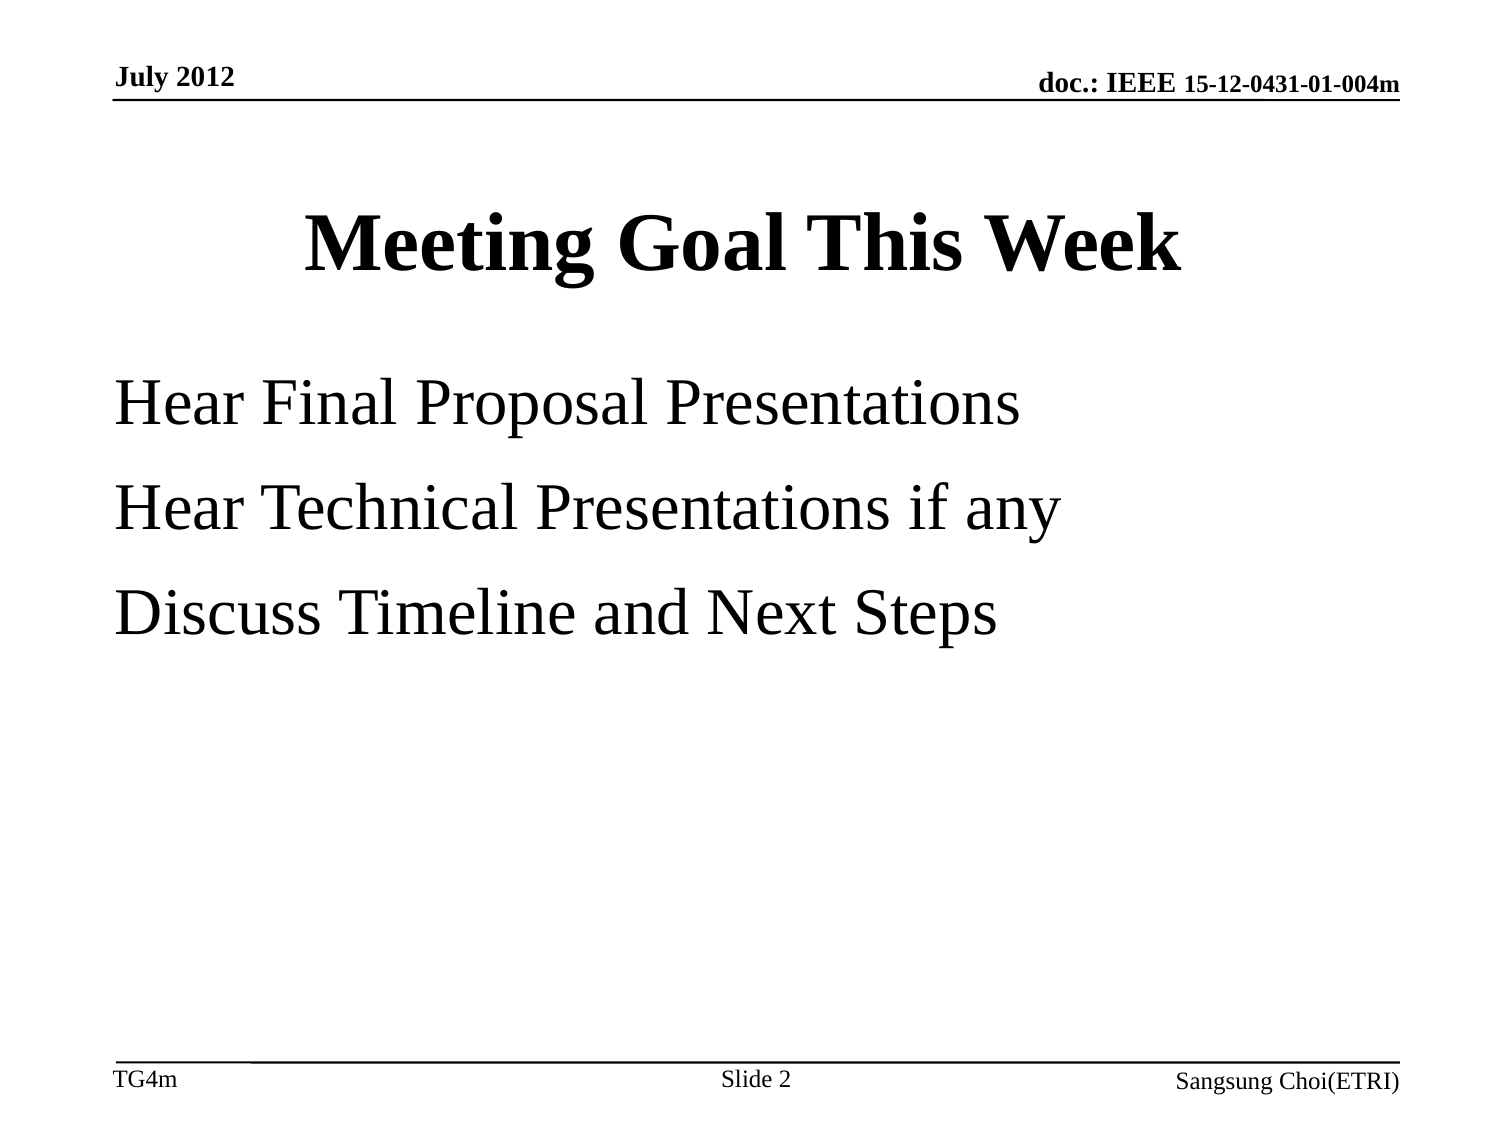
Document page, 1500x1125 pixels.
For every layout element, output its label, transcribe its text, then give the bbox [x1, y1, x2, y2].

footer Sangsung Choi(ETRI) [999, 1064, 1401, 1096]
slide_number Slide 2 [712, 1061, 800, 1093]
title Meeting Goal This Week [74, 174, 1413, 301]
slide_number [99, 49, 413, 91]
text_box Hear Final Proposal Presentations Hear Technical Presentations if any Discuss Timeline and Next Steps [99, 349, 1438, 1013]
